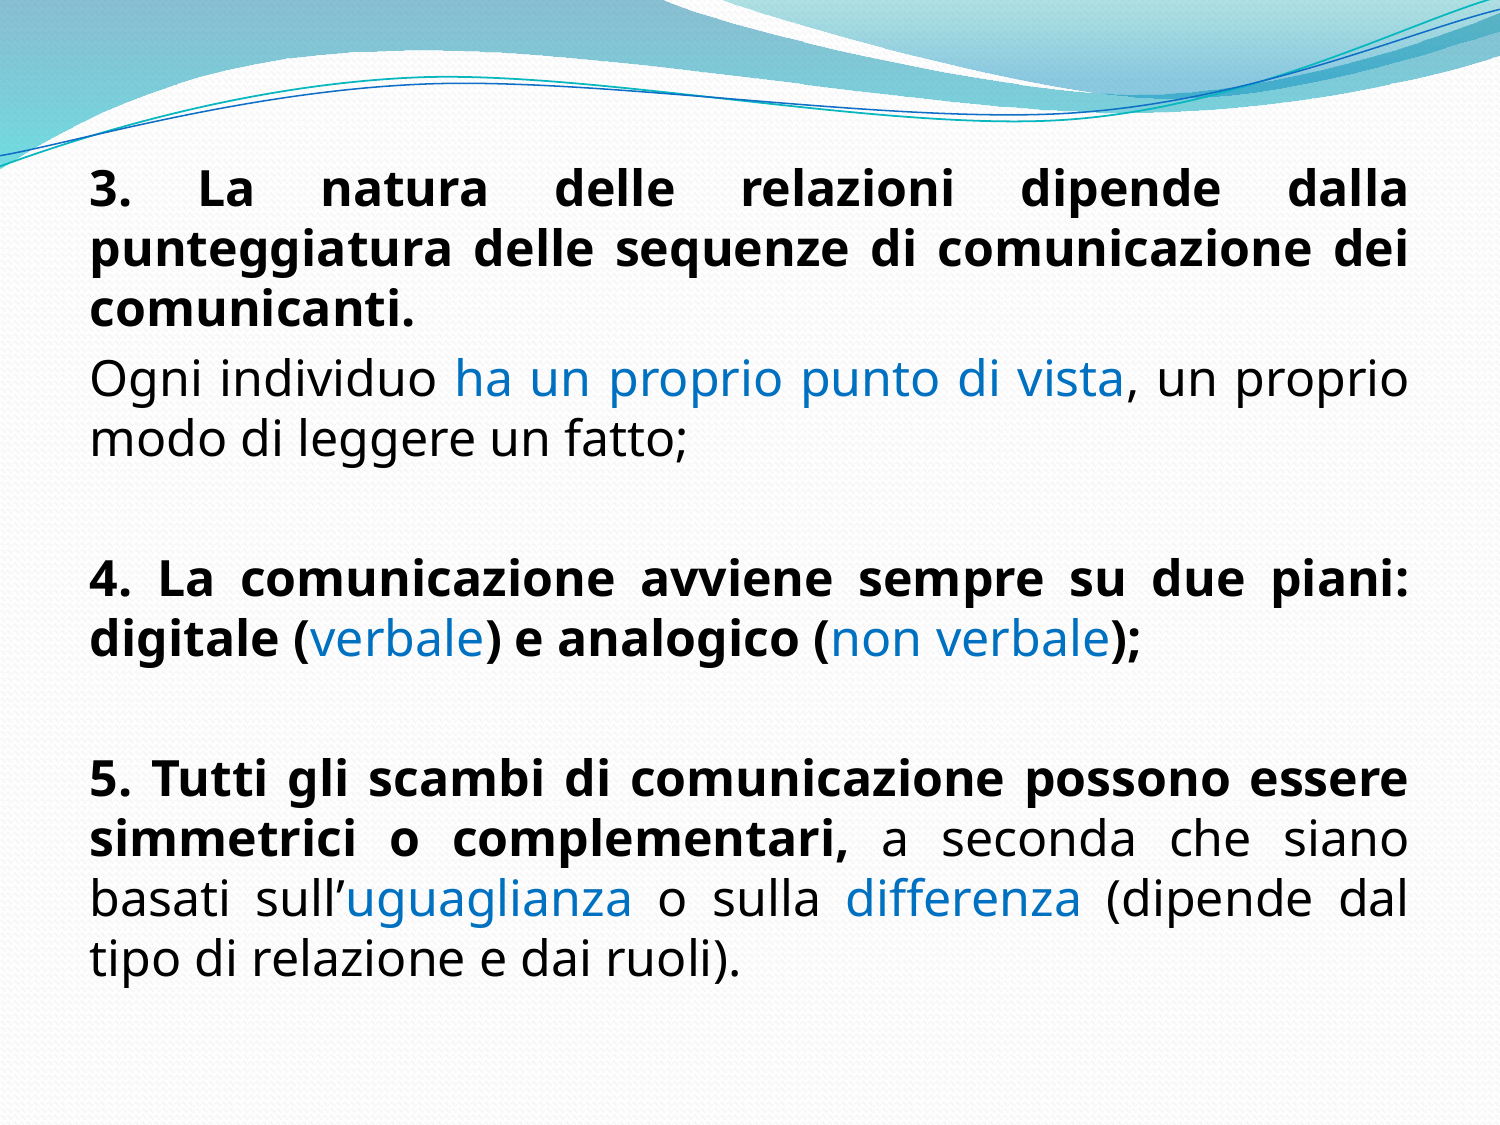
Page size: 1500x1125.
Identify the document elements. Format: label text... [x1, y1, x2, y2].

list 3. La natura delle relazioni dipende dalla punteggiatura delle sequenze di comunicazione dei comunicanti. Ogni individuo ha un proprio punto di vista, un proprio modo di leggere un fatto; 4. La comunicazione avviene sempre su due piani: digitale (verbale) e analogico (non verbale); 5. Tutti gli scambi di comunicazione possono essere simmetrici o complementari, a seconda che siano basati sull’uguaglianza o sulla differenza (dipende dal tipo di relazione e dai ruoli). [75, 149, 1425, 1038]
